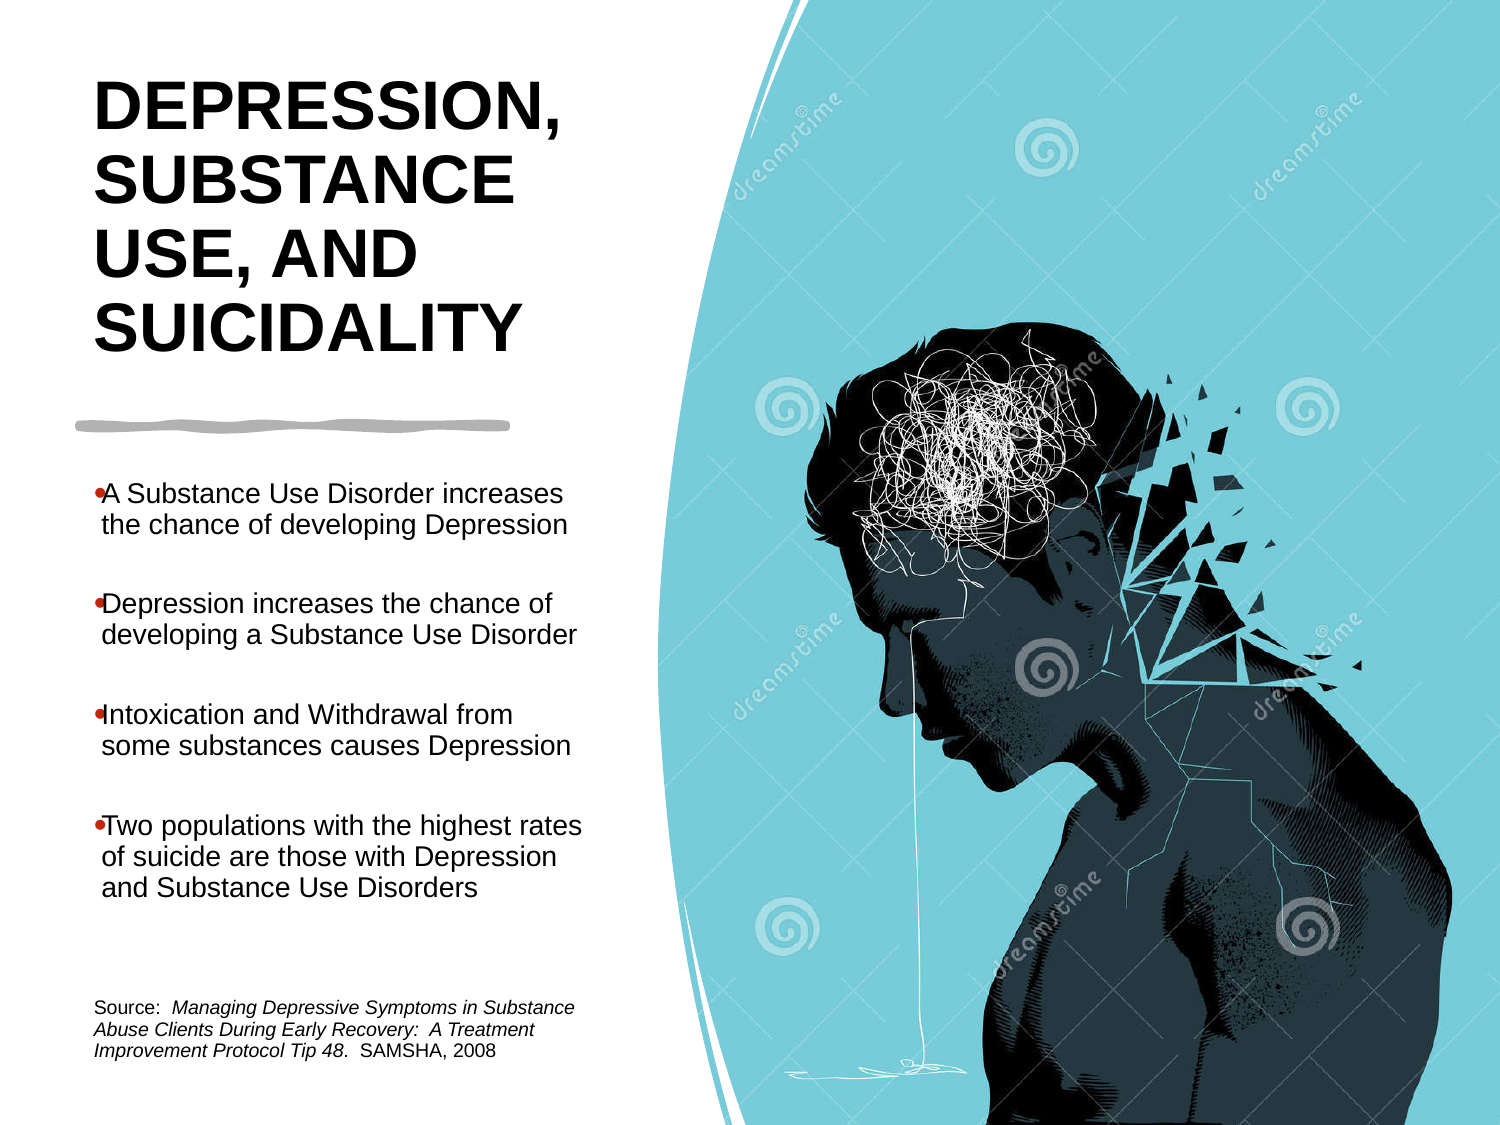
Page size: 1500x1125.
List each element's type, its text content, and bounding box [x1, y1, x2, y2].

text_box DEPRESSION, SUBSTANCE USE, AND SUICIDALITY [78, 53, 617, 375]
text_box [77, 421, 508, 431]
picture [657, 0, 1500, 1125]
text_box A Substance Use Disorder increases the chance of developing Depression Depression increases the chance of developing a Substance Use Disorder Intoxication and Withdrawal from some substances causes Depression Two populations with the highest rates of suicide are those with Depression and Substance Use Disorders Source: Managing Depressive Symptoms in Substance Abuse Clients During Early Recovery: A Treatment Improvement Protocol Tip 48. SAMSHA, 2008 [78, 471, 601, 1088]
text_box [0, 0, 657, 1125]
